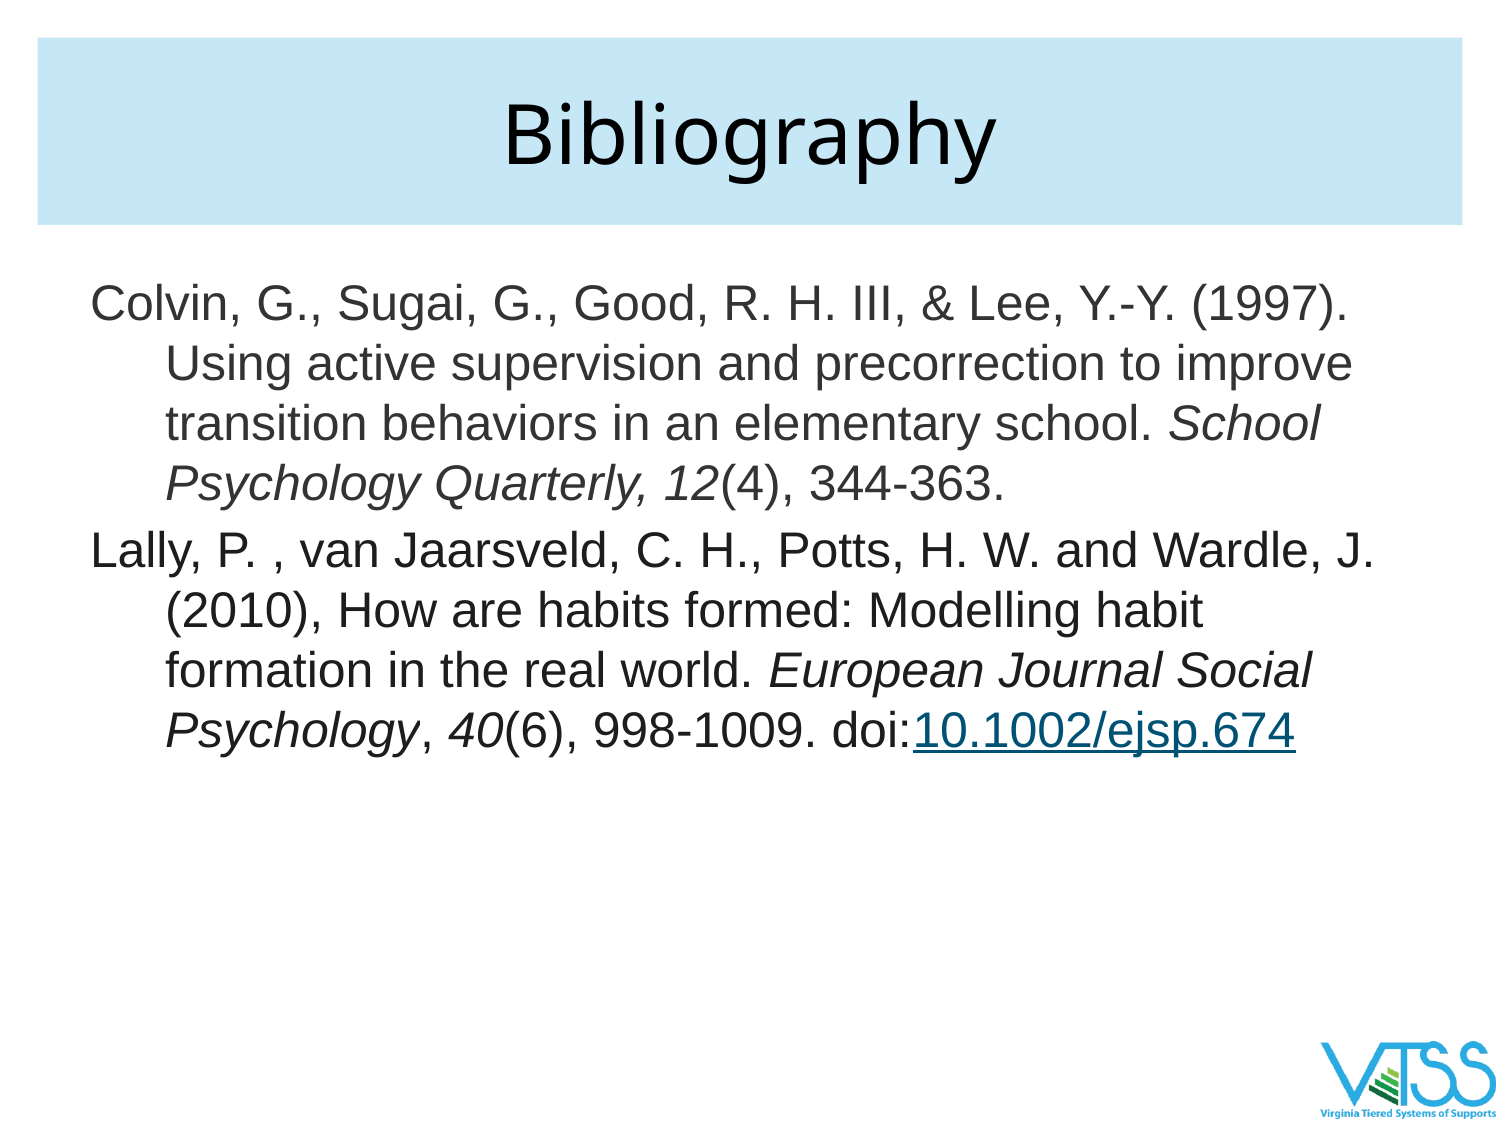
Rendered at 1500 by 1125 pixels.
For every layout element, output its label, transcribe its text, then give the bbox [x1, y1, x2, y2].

list Colvin, G., Sugai, G., Good, R. H. III, & Lee, Y.-Y. (1997). Using active supervision and precorrection to improve transition behaviors in an elementary school. School Psychology Quarterly, 12(4), 344-363. Lally, P. , van Jaarsveld, C. H., Potts, H. W. and Wardle, J. (2010), How are habits formed: Modelling habit formation in the real world. European Journal Social Psychology, 40(6), 998-1009. doi:10.1002/ejsp.674 [75, 262, 1425, 1013]
picture [1320, 1041, 1496, 1119]
title Bibliography [37, 37, 1463, 225]
